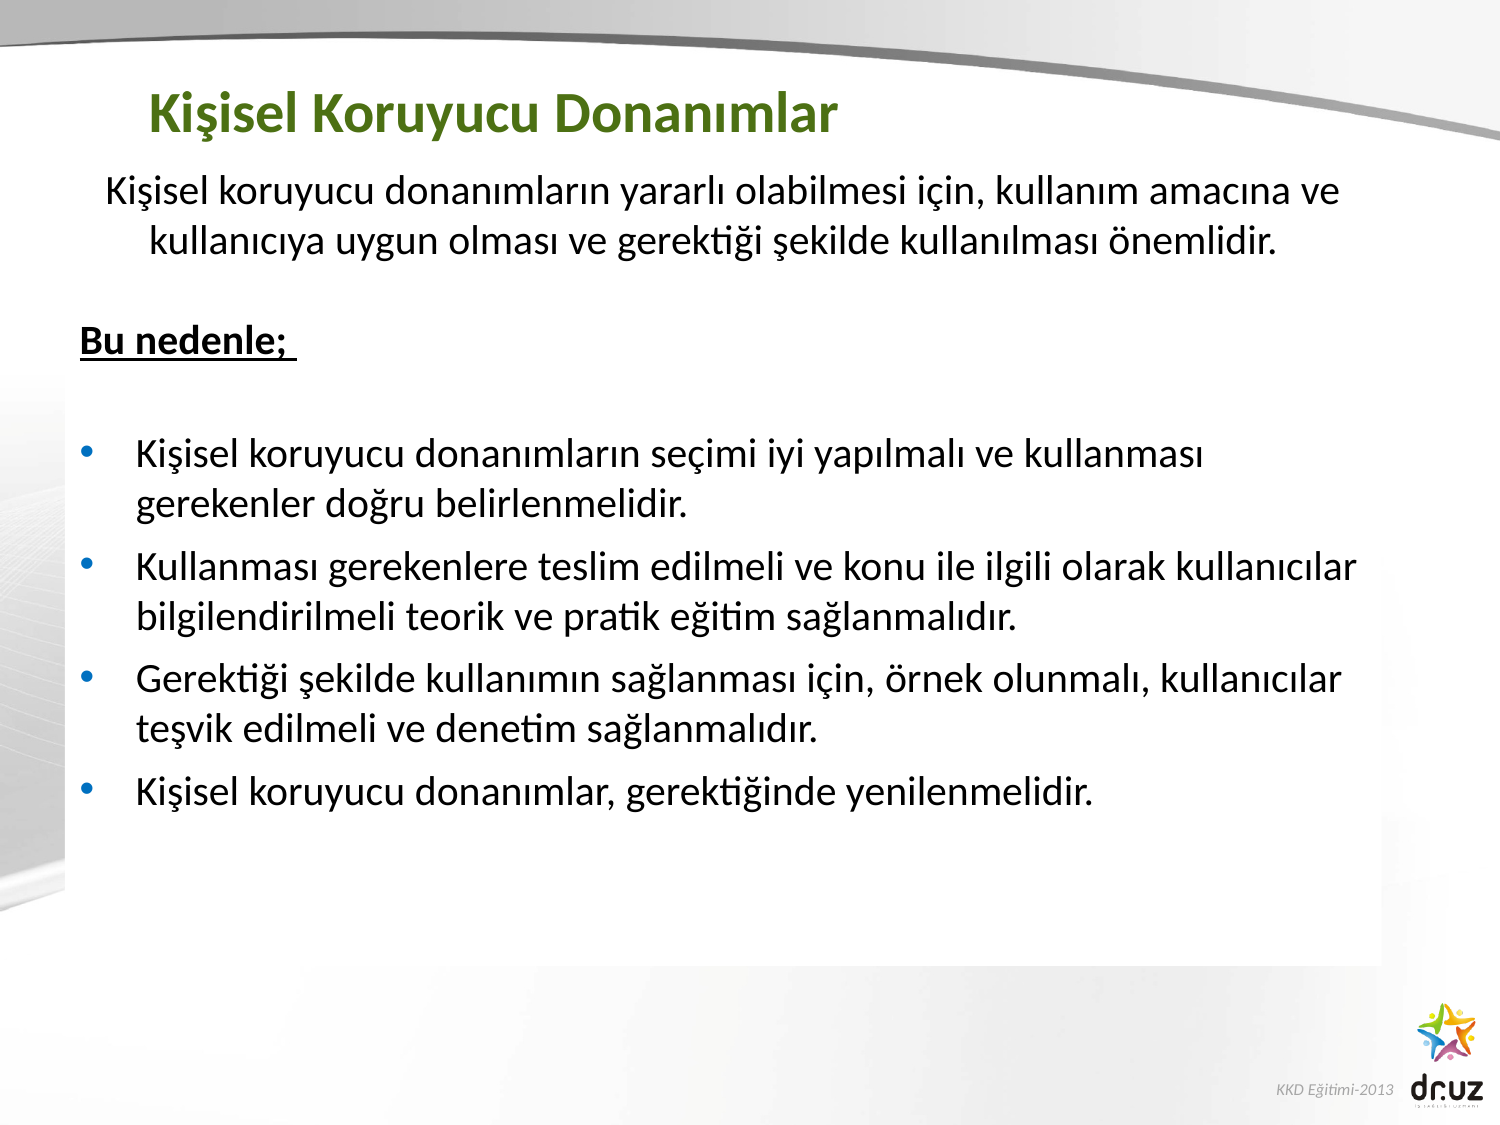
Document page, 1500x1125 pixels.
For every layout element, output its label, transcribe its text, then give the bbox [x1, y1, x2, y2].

text_box Kişisel Koruyucu Donanımlar [64, 62, 924, 156]
text_box Kişisel koruyucu donanımların yararlı olabilmesi için, kullanım amacına ve kullanıcıya uygun olması ve gerektiği şekilde kullanılması önemlidir. Bu nedenle; Kişisel koruyucu donanımların seçimi iyi yapılmalı ve kullanması gerekenler doğru belirlenmelidir. Kullanması gerekenlere teslim edilmeli ve konu ile ilgili olarak kullanıcılar bilgilendirilmeli teorik ve pratik eğitim sağlanmalıdır. Gerektiği şekilde kullanımın sağlanması için, örnek olunmalı, kullanıcılar teşvik edilmeli ve denetim sağlanmalıdır. Kişisel koruyucu donanımlar, gerektiğinde yenilenmelidir. [64, 155, 1382, 966]
picture [0, 0, 1500, 1125]
